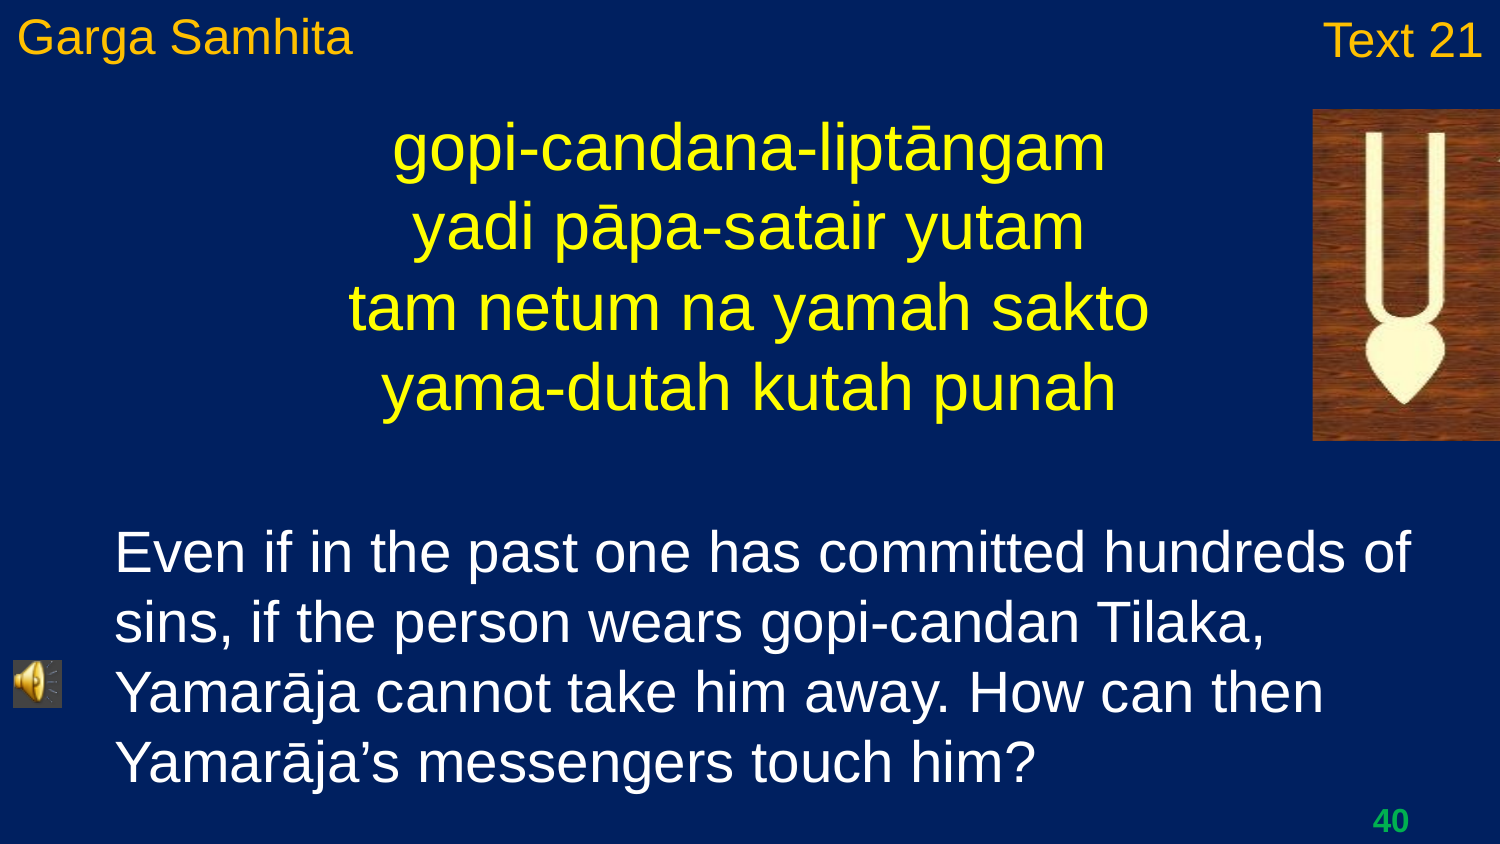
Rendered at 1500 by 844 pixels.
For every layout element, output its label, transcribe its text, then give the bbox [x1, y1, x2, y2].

picture [12, 659, 63, 710]
slide_number 40 [1074, 804, 1425, 835]
text_box Even if in the past one has committed hundreds of sins, if the person wears gopi-candan Tilaka, Yamarāja cannot take him away. How can then Yamarāja’s messengers touch him? [99, 507, 1438, 802]
text_box Text 21 [1307, 0, 1499, 75]
picture [1312, 109, 1500, 442]
text_box Garga Samhita [1, 0, 368, 72]
text_box gopi-candana-liptāngam yadi pāpa-satair yutam tam netum na yamah sakto yama-dutah kutah punah [0, 96, 1500, 431]
